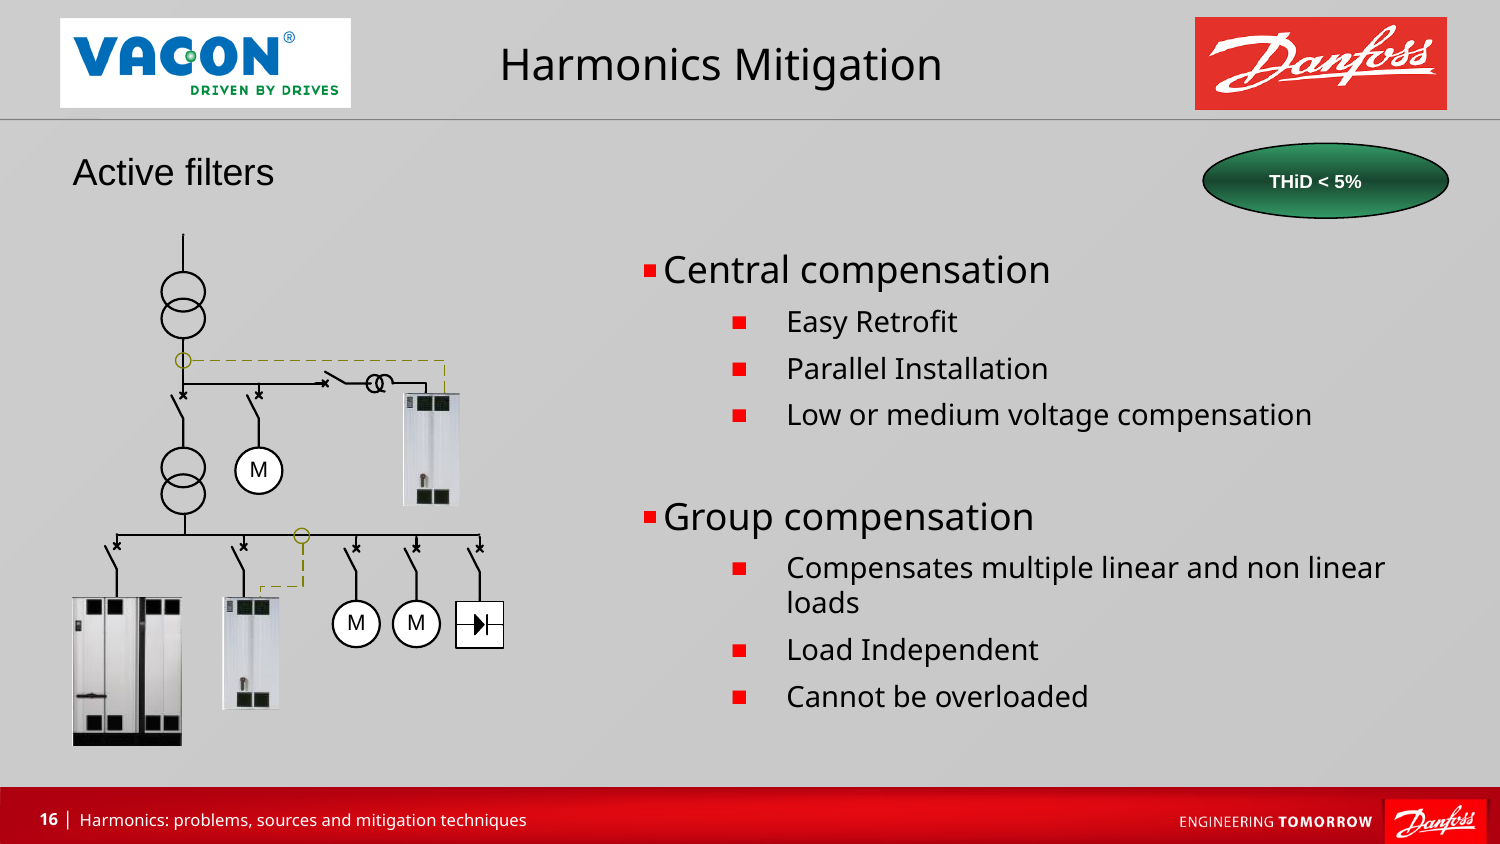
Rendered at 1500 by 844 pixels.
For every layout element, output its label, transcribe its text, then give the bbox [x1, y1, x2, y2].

picture [72, 597, 182, 746]
picture [641, 261, 656, 277]
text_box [101, 231, 507, 651]
picture [729, 641, 746, 657]
text_box Central compensation Easy Retrofit Parallel Installation Low or medium voltage compensation Group compensation Compensates multiple linear and non linear loads Load Independent Cannot be overloaded [626, 239, 1410, 710]
picture [729, 687, 746, 704]
picture [729, 406, 746, 422]
picture [1195, 17, 1447, 110]
picture [60, 18, 351, 108]
picture [729, 313, 746, 329]
picture [402, 393, 460, 507]
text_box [1202, 143, 1489, 219]
picture [729, 559, 746, 575]
picture [729, 359, 746, 376]
picture [222, 597, 280, 710]
picture [0, 787, 1500, 844]
text_box Active filters [72, 151, 383, 218]
picture [641, 508, 656, 523]
